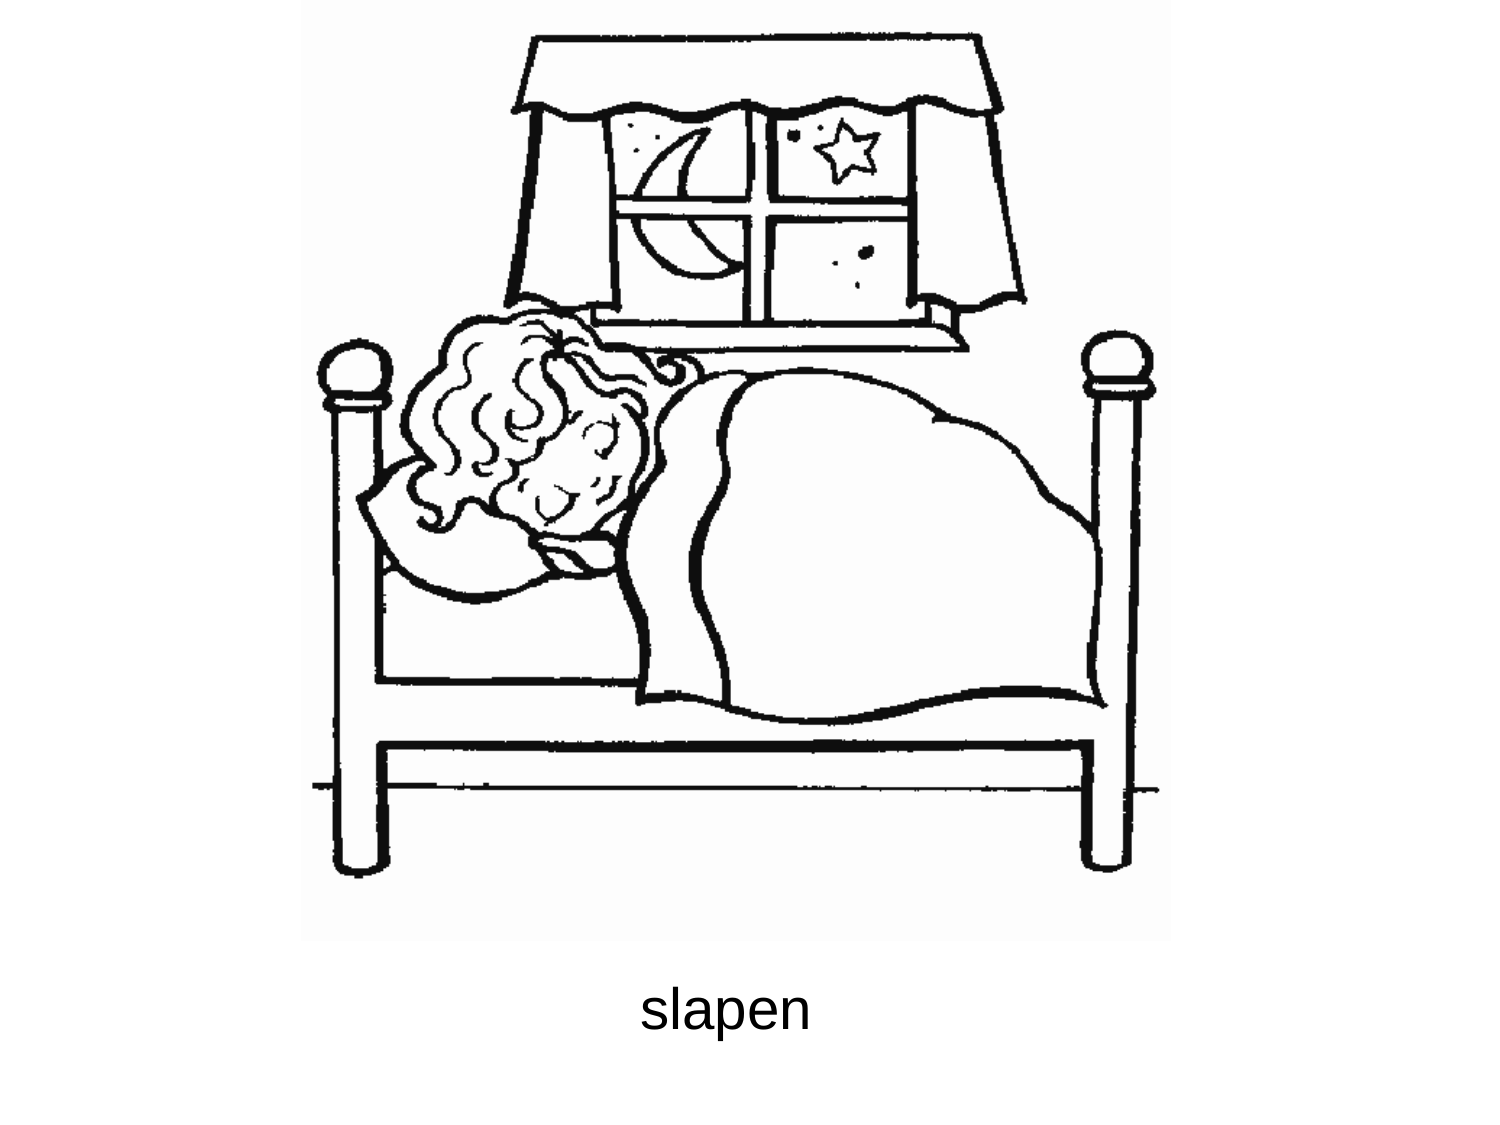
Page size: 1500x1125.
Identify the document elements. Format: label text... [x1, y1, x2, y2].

text_box slapen [625, 964, 828, 1049]
picture [300, 0, 1171, 941]
